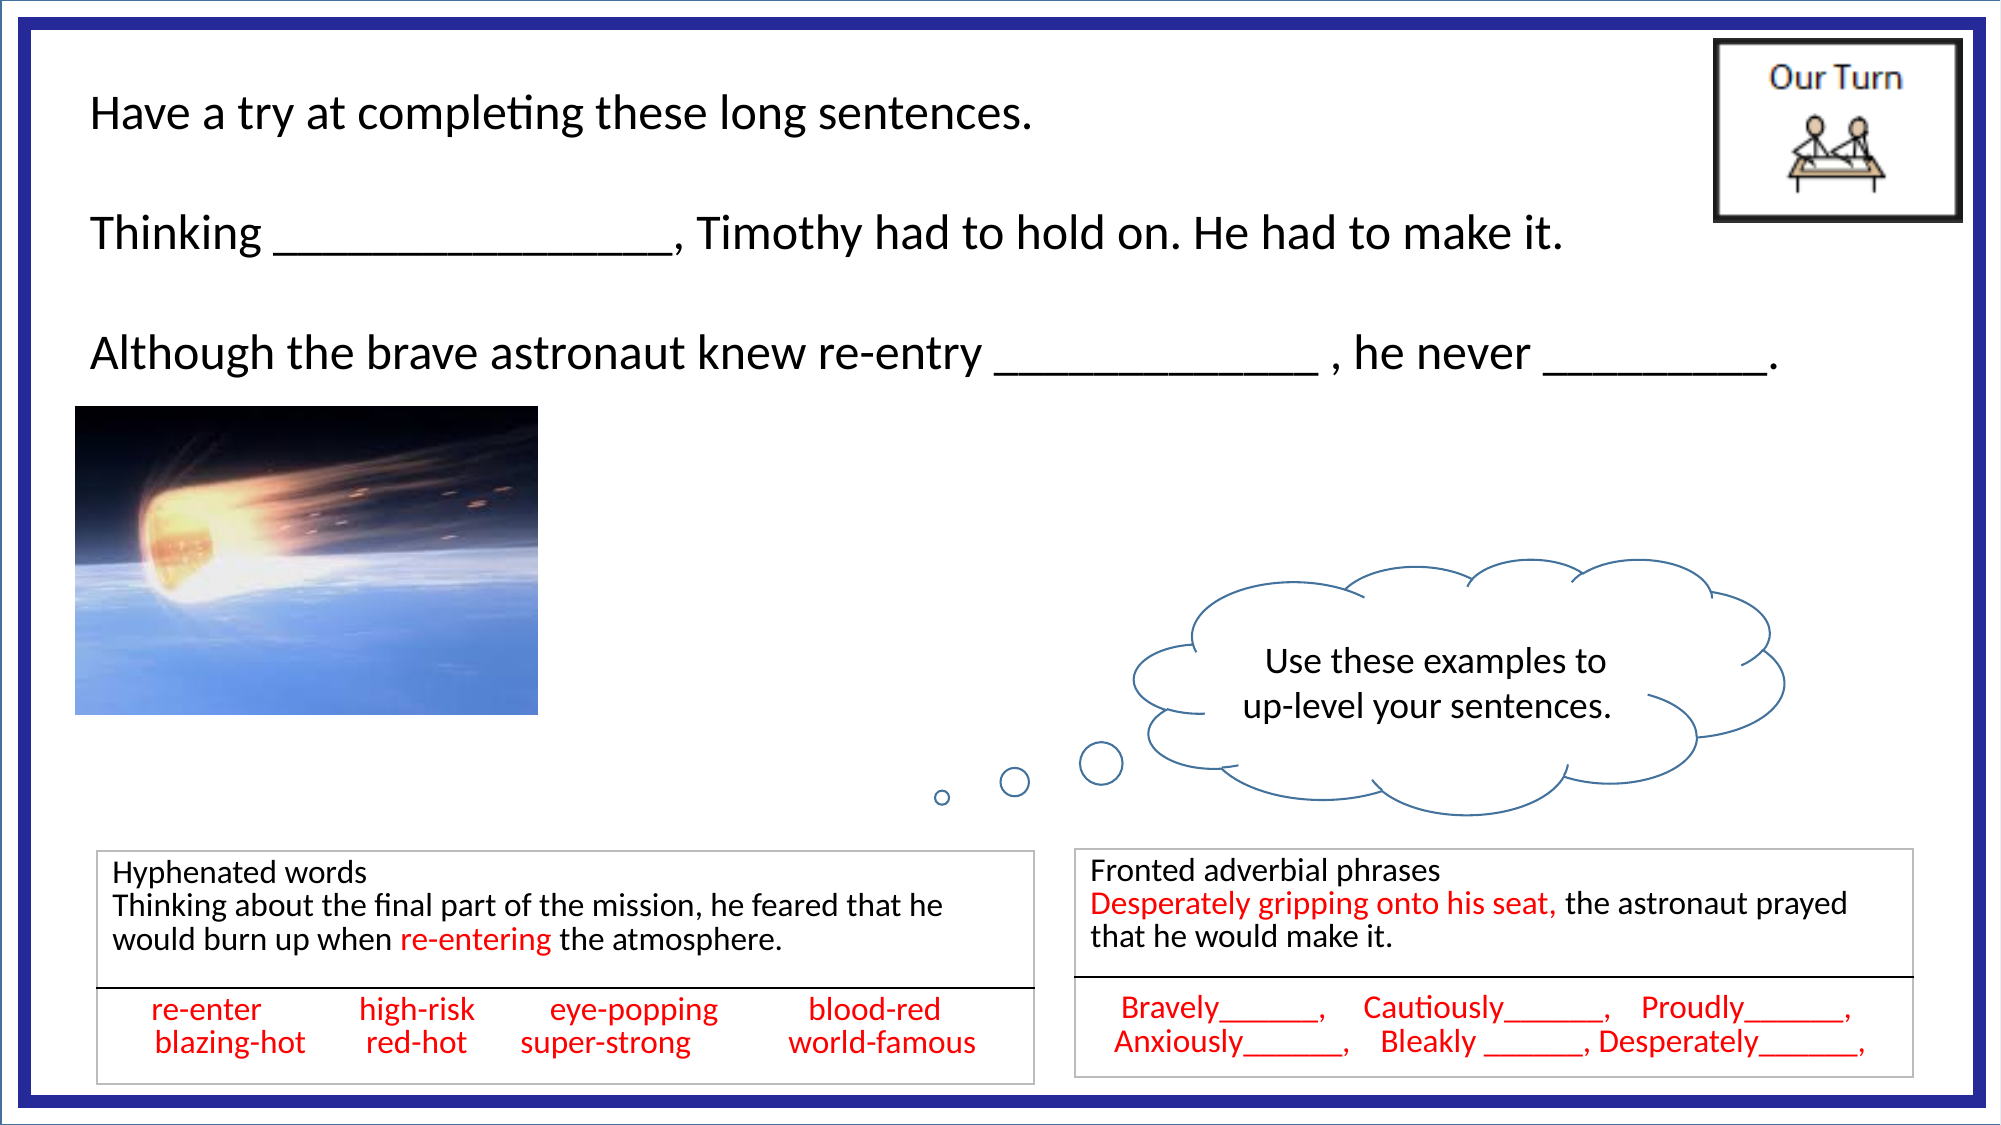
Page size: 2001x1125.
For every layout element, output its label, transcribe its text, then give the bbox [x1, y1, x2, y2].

text_box Use these examples to up-level your sentences. [999, 766, 1030, 798]
table_header Fronted adverbial phrases Desperately gripping onto his seat, the astronaut prayed that he would make it. [1076, 850, 1912, 976]
picture [0, 0, 2001, 1125]
table_header Hyphenated words Thinking about the final part of the mission, he feared that he would burn up when re-entering the atmosphere. [98, 852, 1033, 987]
table_cell Bravely______, Cautiously______, Proudly______, Anxiously______, Bleakly ______, Desperately______, [1076, 978, 1912, 1076]
text_box Have a try at completing these long sentences. Thinking ________________, Timothy had to hold on. He had to make it. Although the brave astronaut knew re-entry _____________ , he never _________. [74, 72, 1869, 448]
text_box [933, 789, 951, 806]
text_box Use these examples to up-level your sentences. [1132, 558, 1786, 817]
text_box Use these examples to up-level your sentences. [1078, 741, 1124, 786]
table_cell re-enter high-risk eye-popping blood-red blazing-hot red-hot super-strong world-famous [98, 989, 1033, 1083]
